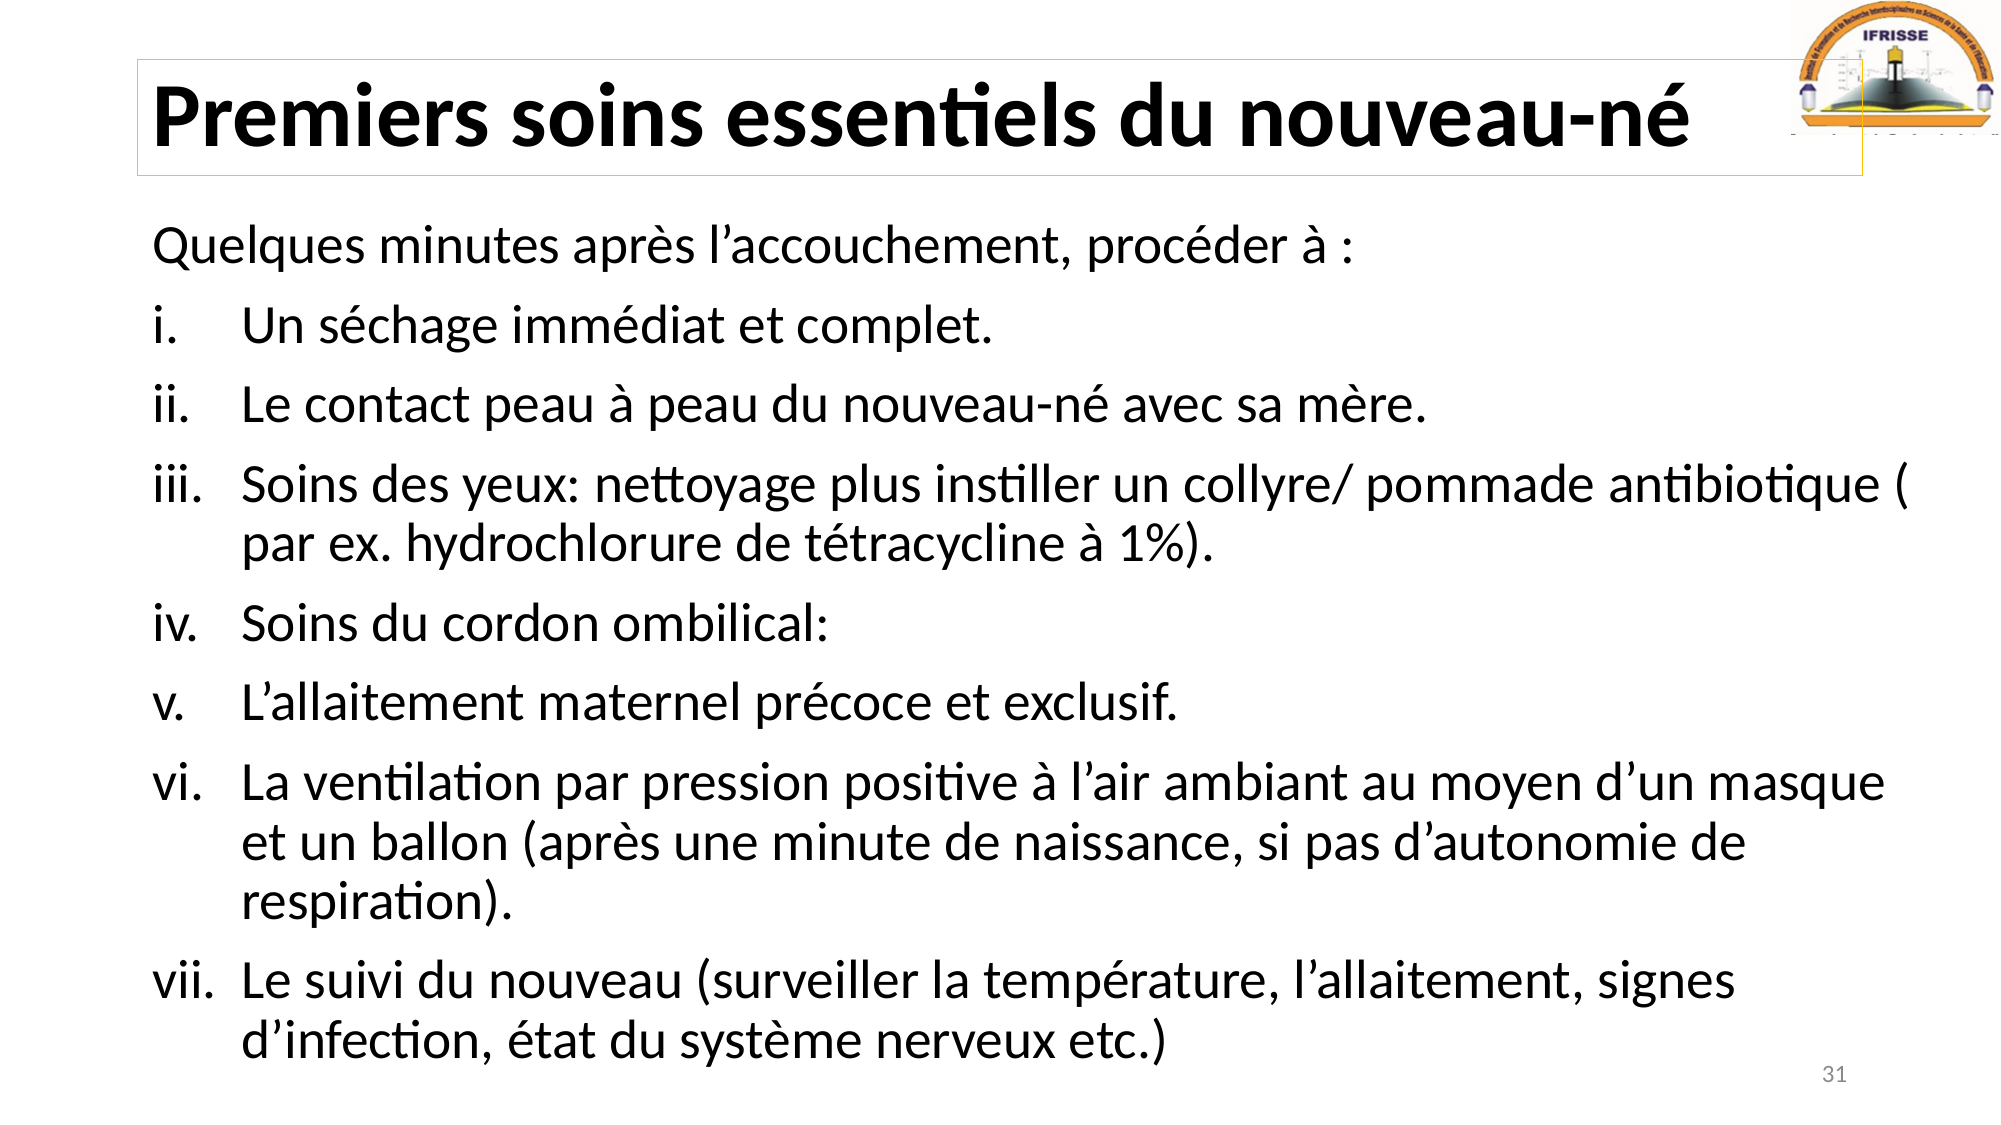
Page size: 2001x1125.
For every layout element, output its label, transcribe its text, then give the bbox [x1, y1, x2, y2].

picture [1791, 0, 2000, 135]
title Premiers soins essentiels du nouveau-né [137, 59, 1863, 176]
slide_number 31 [1412, 1042, 1863, 1103]
list Quelques minutes après l’accouchement, procéder à : Un séchage immédiat et complet. Le contact peau à peau du nouveau-né avec sa mère. Soins des yeux: nettoyage plus instiller un collyre/ pommade antibiotique ( par ex. hydrochlorure de tétracycline à 1%). Soins du cordon ombilical: L’allaitement maternel précoce et exclusif. La ventilation par pression positive à l’air ambiant au moyen d’un masque et un ballon (après une minute de naissance, si pas d’autonomie de respiration). Le suivi du nouveau (surveiller la température, l’allaitement, signes d’infection, état du système nerveux etc.) [137, 208, 1936, 1082]
